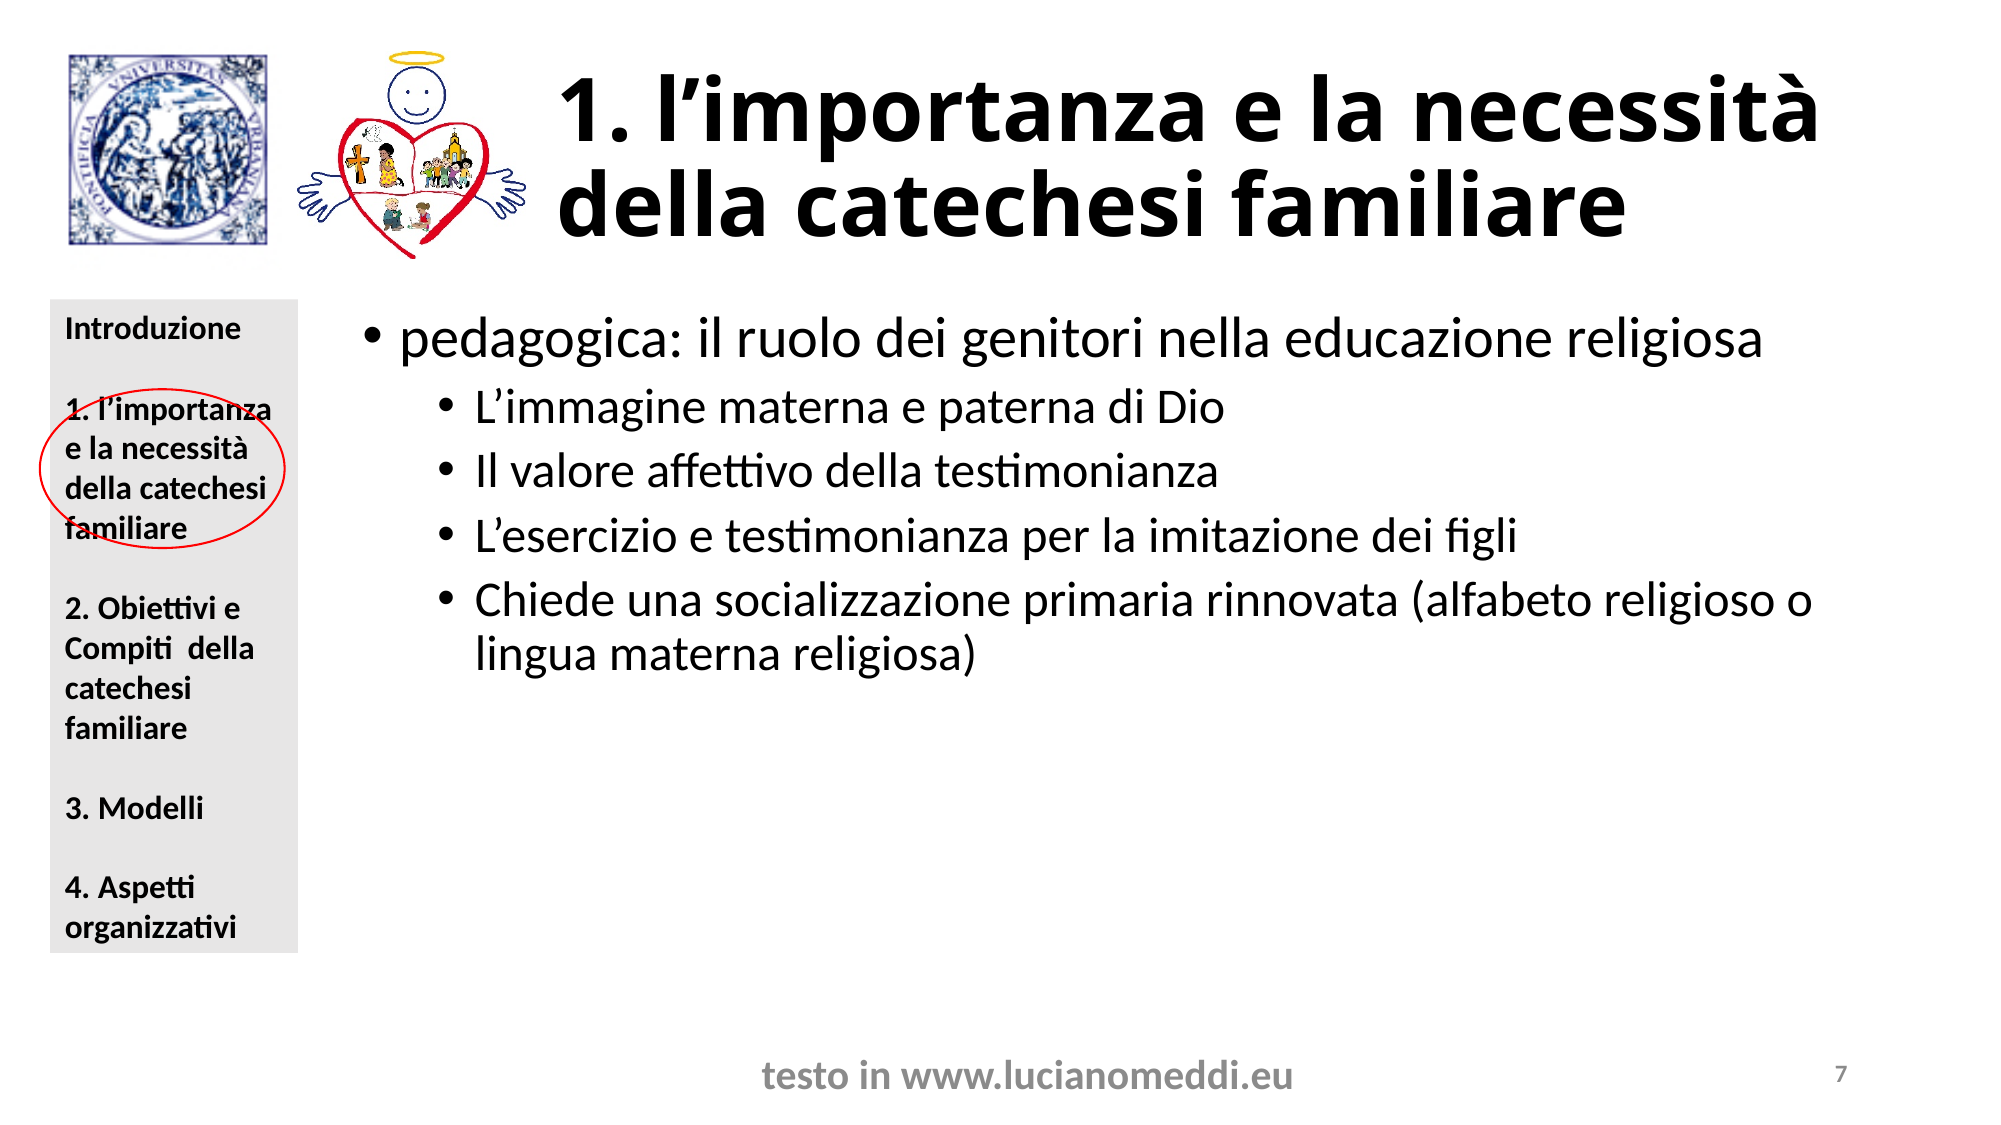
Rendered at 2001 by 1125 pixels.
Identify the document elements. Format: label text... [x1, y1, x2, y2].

picture [297, 51, 526, 259]
picture [58, 29, 282, 270]
footer testo in www.lucianomeddi.eu [688, 1042, 1369, 1103]
text_box [38, 388, 286, 550]
list pedagogica: il ruolo dei genitori nella educazione religiosa L’immagine materna e paterna di Dio Il valore affettivo della testimonianza L’esercizio e testimonianza per la imitazione dei figli Chiede una socializzazione primaria rinnovata (alfabeto religioso o lingua materna religiosa) [347, 299, 1863, 1014]
title 1. l’importanza e la necessità della catechesi familiare [541, 52, 1863, 270]
slide_number 7 [1412, 1042, 1863, 1103]
